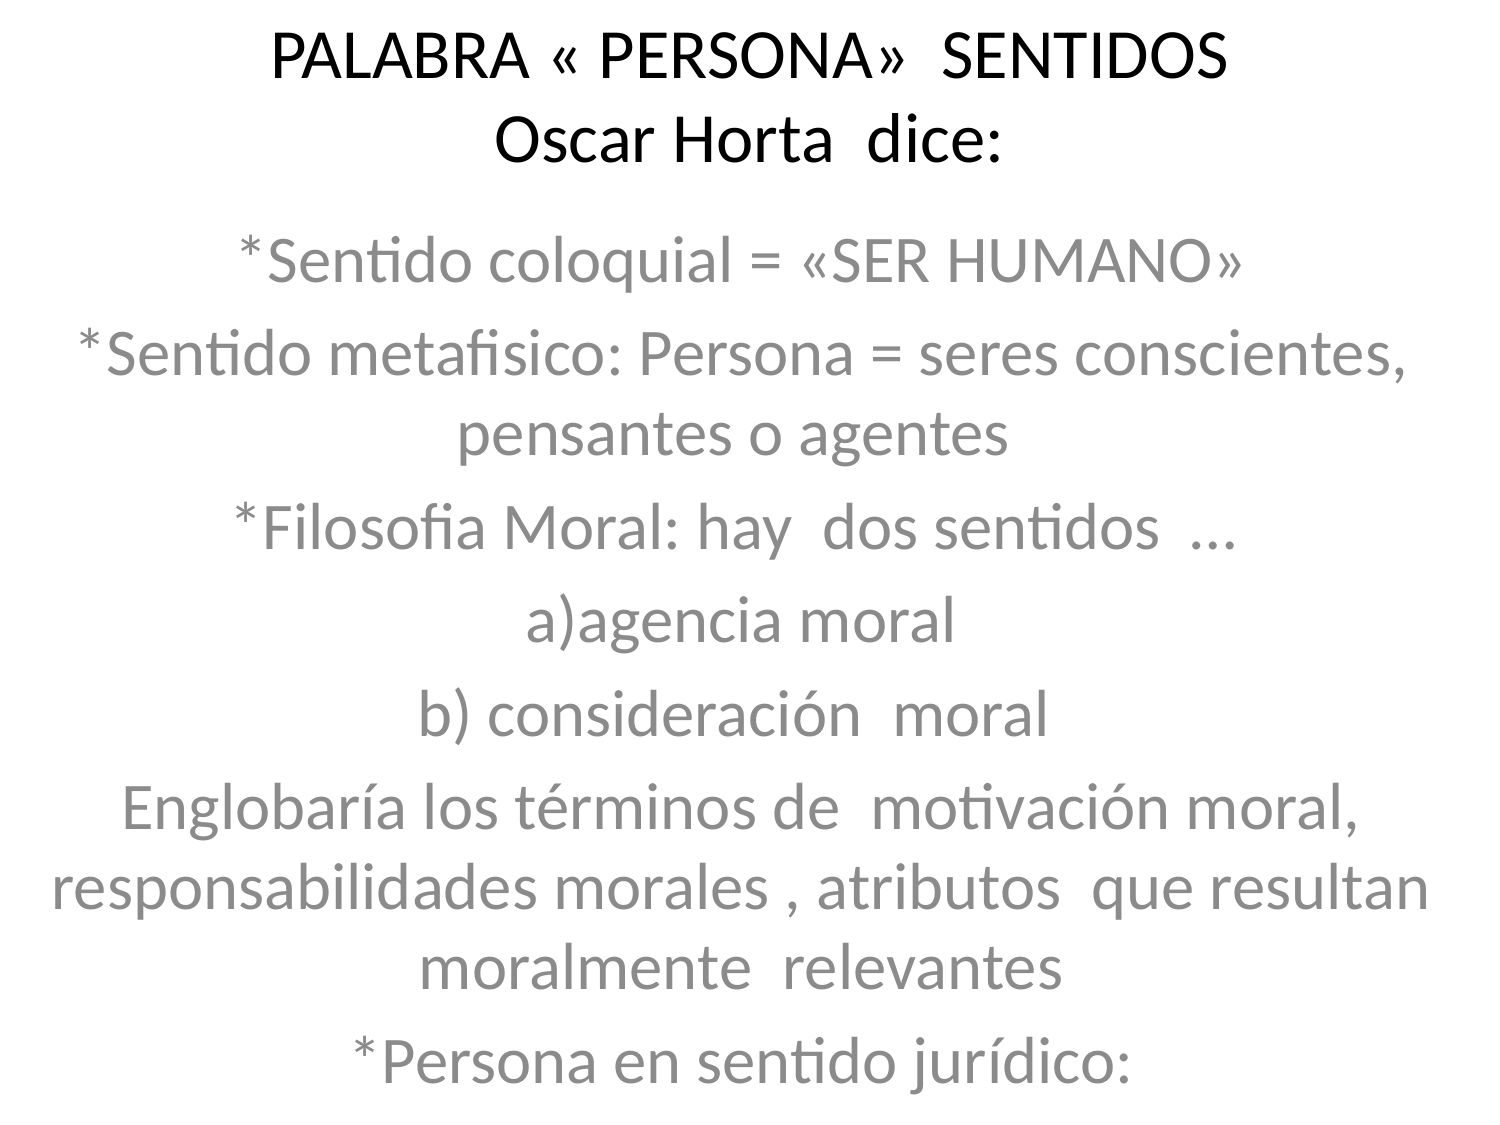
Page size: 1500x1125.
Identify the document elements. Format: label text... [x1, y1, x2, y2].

subtitle *Sentido coloquial = «SER HUMANO» *Sentido metafisico: Persona = seres conscientes, pensantes o agentes *Filosofia Moral: hay dos sentidos … a)agencia moral b) consideración moral Englobaría los términos de motivación moral, responsabilidades morales , atributos que resultan moralmente relevantes *Persona en sentido jurídico: [0, 208, 1483, 1106]
title PALABRA « PERSONA» SENTIDOS Oscar Horta dice: [0, 0, 1500, 185]
